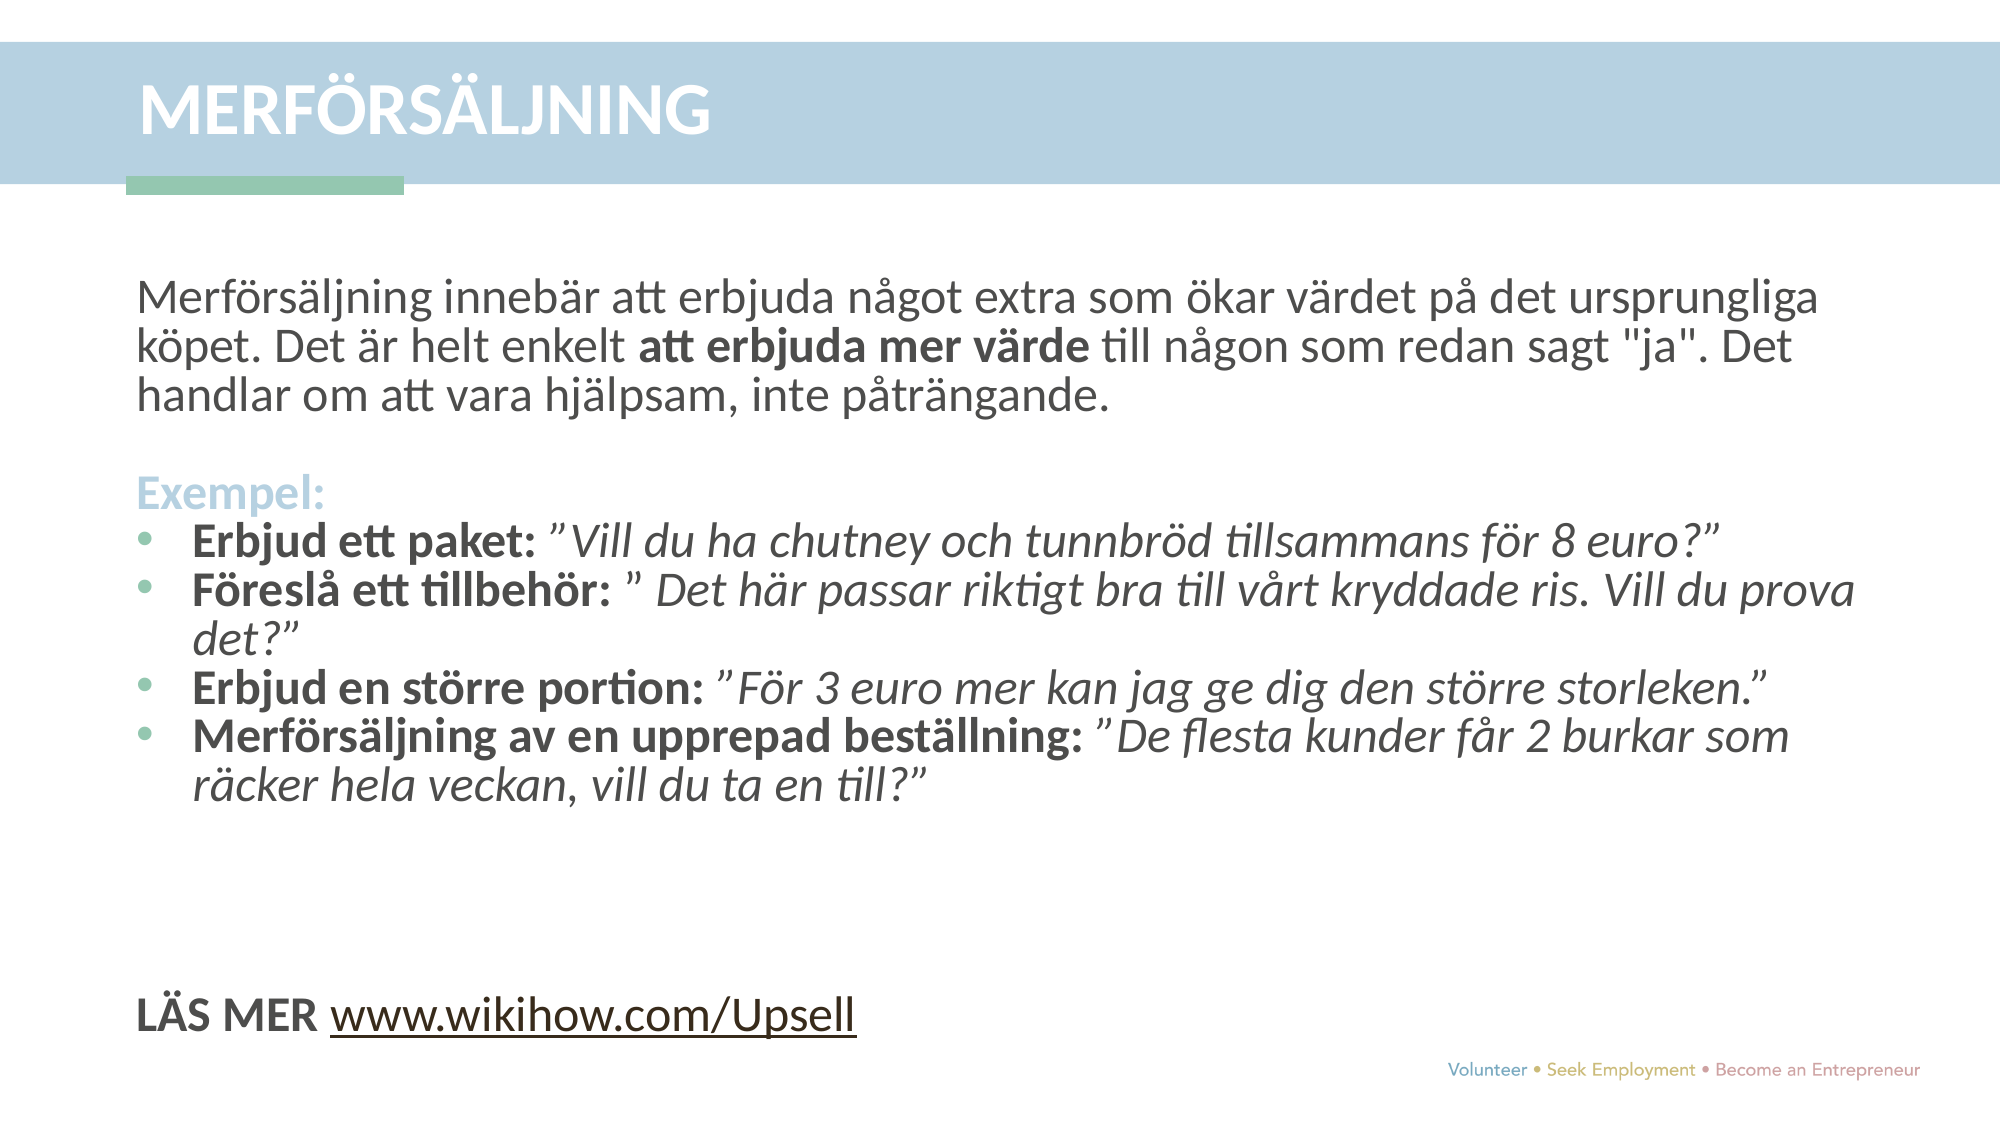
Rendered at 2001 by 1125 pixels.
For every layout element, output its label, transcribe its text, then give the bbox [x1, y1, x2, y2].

list Merförsäljning innebär att erbjuda något extra som ökar värdet på det ursprungliga köpet. Det är helt enkelt att erbjuda mer värde till någon som redan sagt "ja". Det handlar om att vara hjälpsam, inte påträngande. Exempel: Erbjud ett paket: ”Vill du ha chutney och tunnbröd tillsammans för 8 euro?” Föreslå ett tillbehör: ” Det här passar riktigt bra till vårt kryddade ris. Vill du prova det?” Erbjud en större portion: ”För 3 euro mer kan jag ge dig den större storleken.” Merförsäljning av en upprepad beställning: ”De flesta kunder får 2 burkar som räcker hela veckan, vill du ta en till?” LÄS MER www.wikihow.com/Upsell [121, 267, 1883, 1005]
list MERFÖRSÄLJNING [123, 51, 1913, 170]
picture [1418, 1046, 1971, 1103]
